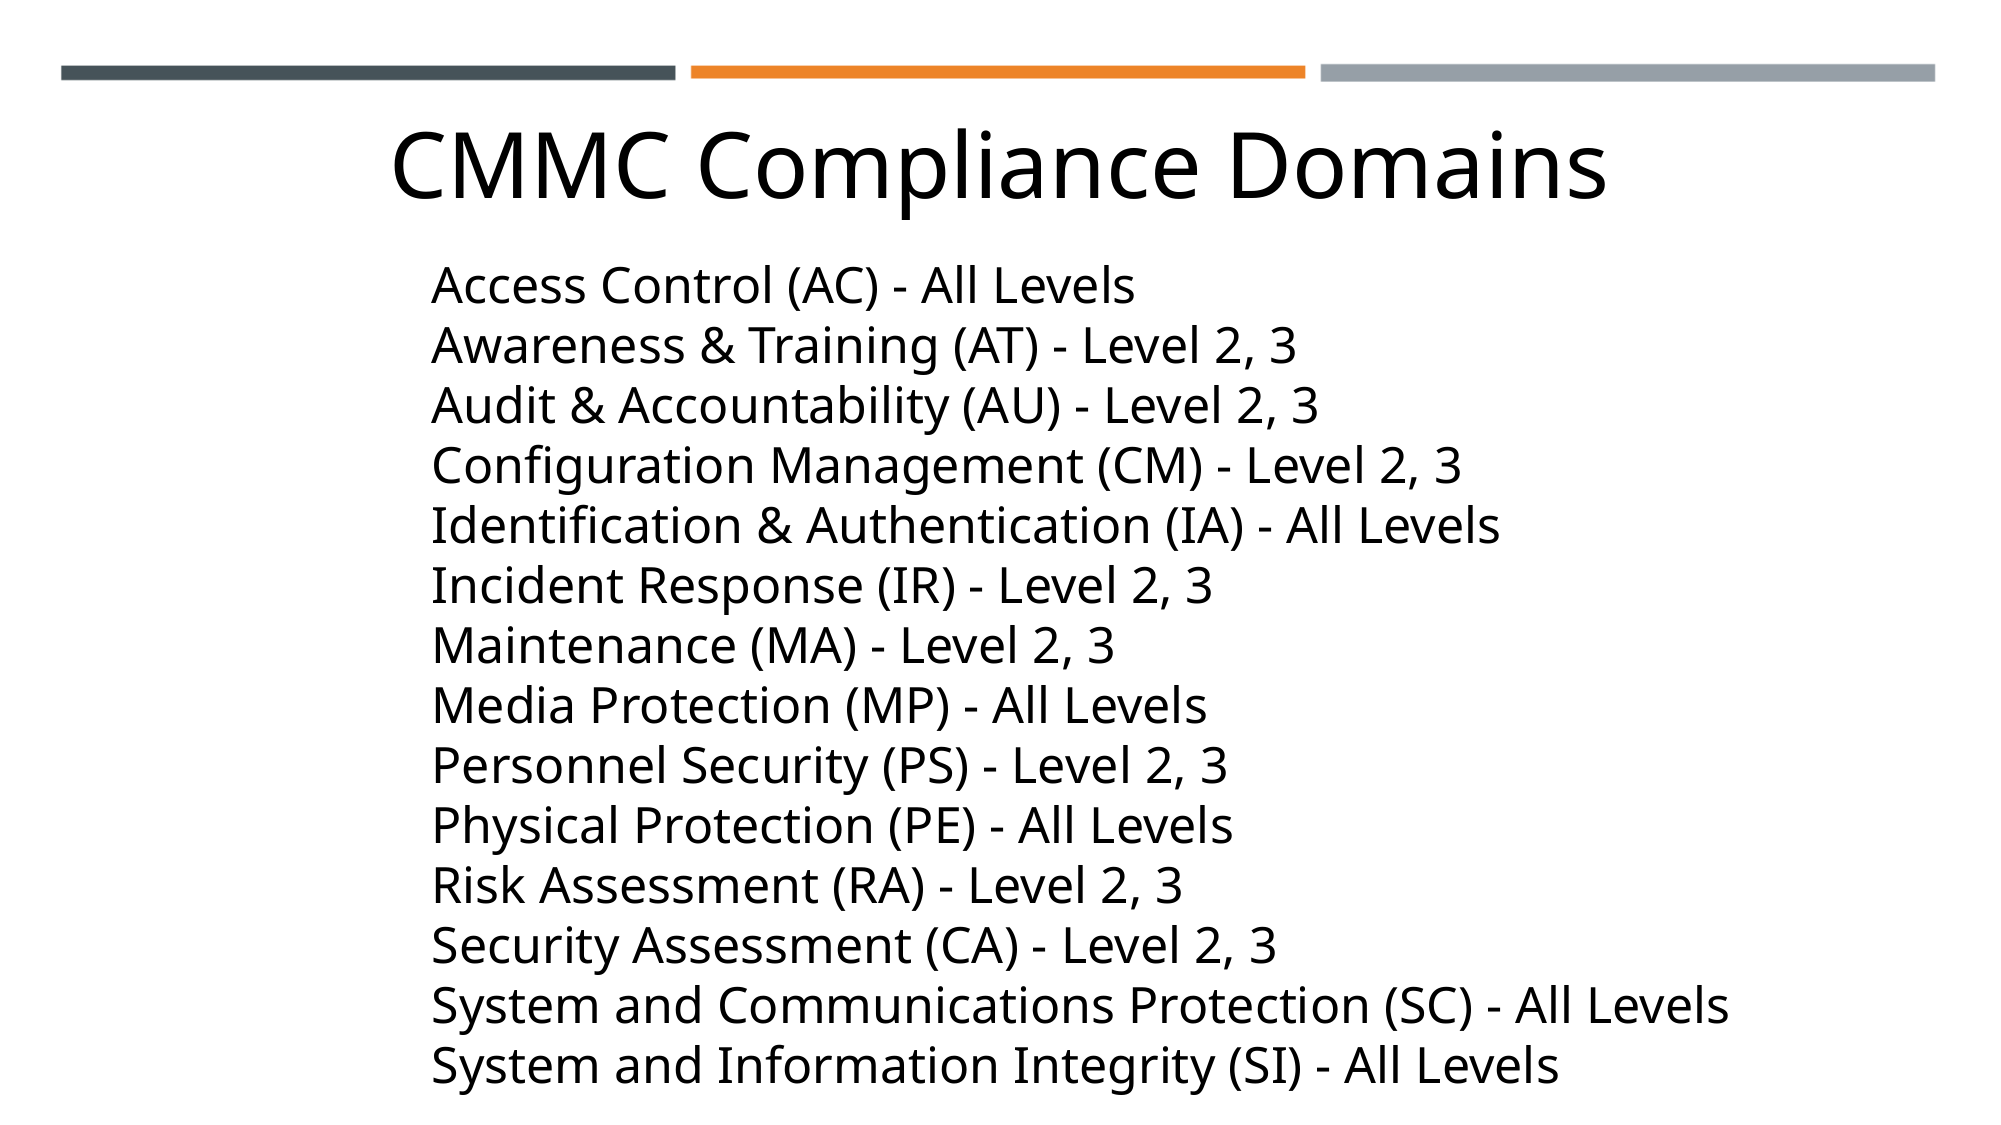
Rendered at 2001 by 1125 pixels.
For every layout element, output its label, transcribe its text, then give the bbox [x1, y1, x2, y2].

picture [48, 34, 1952, 114]
title CMMC Compliance Domains [137, 114, 1863, 278]
text_box Access Control (AC) - All Levels Awareness & Training (AT) - Level 2, 3 Audit & Accountability (AU) - Level 2, 3 Configuration Management (CM) - Level 2, 3 Identification & Authentication (IA) - All Levels Incident Response (IR) - Level 2, 3 Maintenance (MA) - Level 2, 3 Media Protection (MP) - All Levels Personnel Security (PS) - Level 2, 3 Physical Protection (PE) - All Levels Risk Assessment (RA) - Level 2, 3 Security Assessment (CA) - Level 2, 3 System and Communications Protection (SC) - All Levels System and Information Integrity (SI) - All Levels [416, 246, 1813, 1102]
